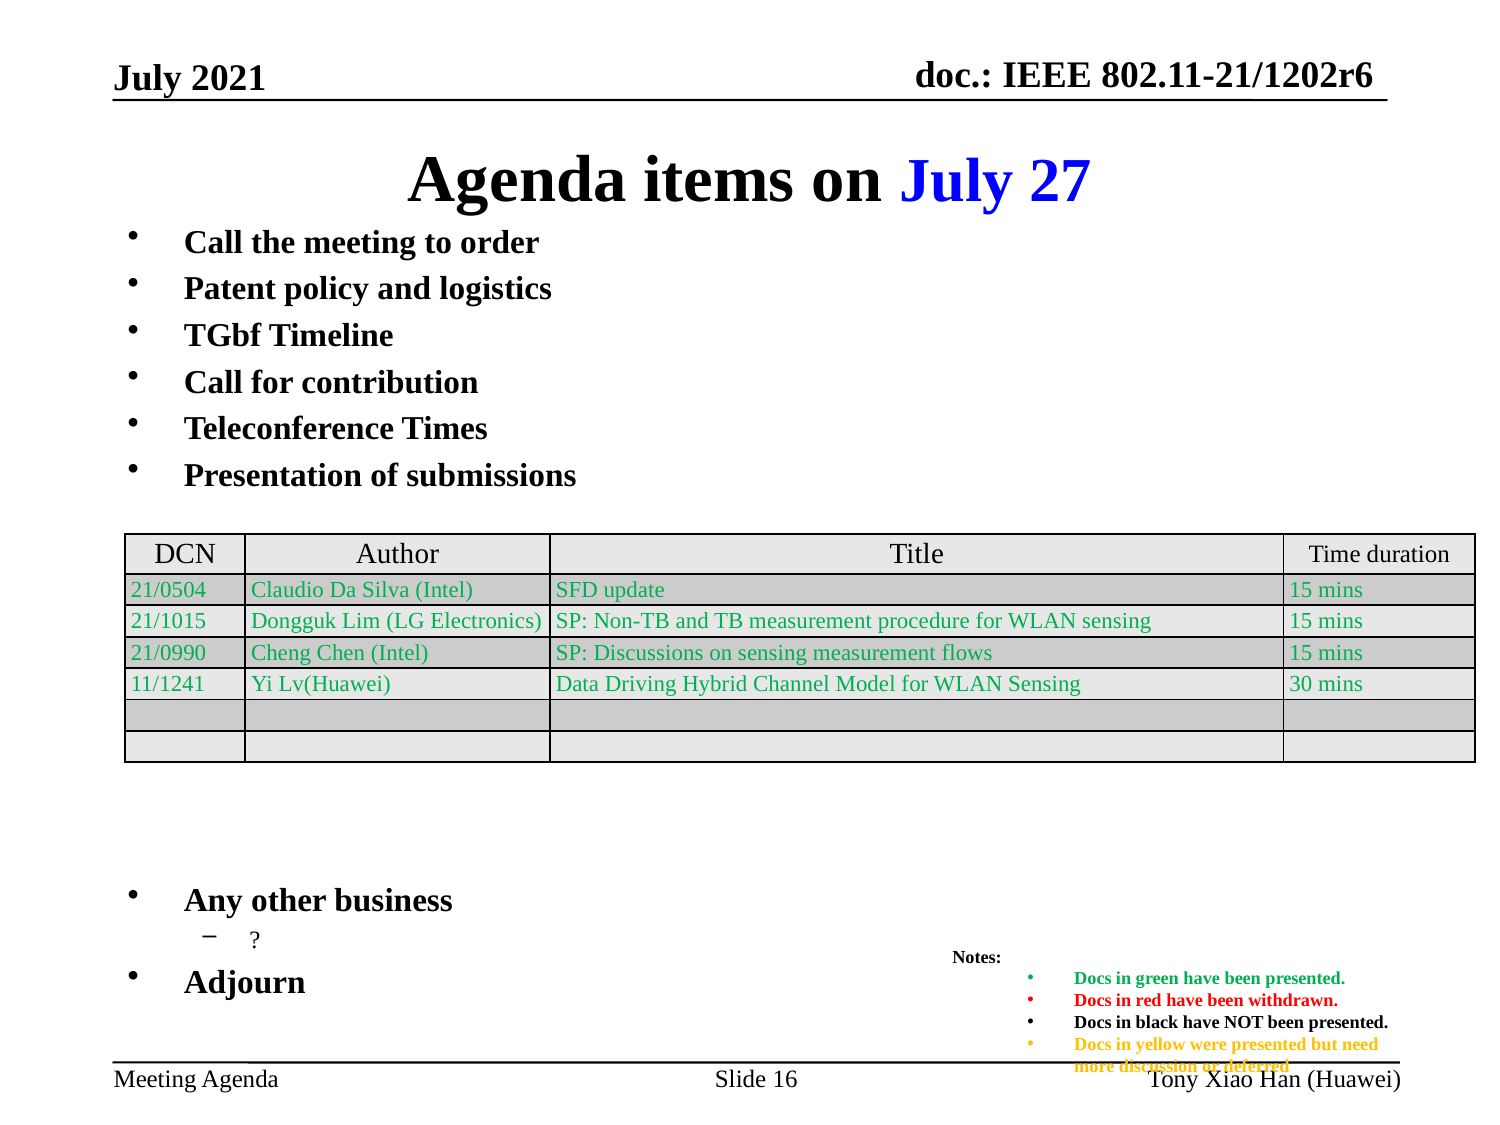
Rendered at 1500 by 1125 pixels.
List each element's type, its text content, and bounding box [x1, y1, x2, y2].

table_header DCN [126, 535, 244, 573]
table_cell 11/1241 [126, 669, 244, 699]
table_header Time duration [1284, 535, 1474, 573]
table_cell SP: Discussions on sensing measurement flows [551, 638, 1283, 667]
table_cell Data Driving Hybrid Channel Model for WLAN Sensing [551, 669, 1283, 699]
table_cell Claudio Da Silva (Intel) [246, 575, 549, 604]
table_cell [126, 732, 244, 761]
table_cell 15 mins [1284, 606, 1474, 636]
table_cell [551, 700, 1283, 730]
table_cell 21/1015 [126, 606, 244, 636]
table_cell [551, 732, 1283, 761]
table_cell SP: Non-TB and TB measurement procedure for WLAN sensing [551, 606, 1283, 636]
table_cell 21/0504 [126, 575, 244, 604]
table_cell [126, 700, 244, 730]
table_cell 15 mins [1284, 575, 1474, 604]
table_cell 21/0990 [126, 638, 244, 667]
table_cell [1284, 700, 1474, 730]
table_header Title [551, 535, 1283, 573]
table_header Author [246, 535, 549, 573]
table_cell [1284, 732, 1474, 761]
footer Tony Xiao Han (Huawei) [999, 1088, 1402, 1093]
text_box Call the meeting to order Patent policy and logistics TGbf Timeline Call for contribution Teleconference Times Presentation of submissions Any other business ? Adjourn [112, 212, 1450, 1058]
table_cell Cheng Chen (Intel) [246, 638, 549, 667]
table_cell SFD update [551, 575, 1283, 604]
slide_number Slide 16 [712, 1061, 800, 1093]
table_cell Yi Lv(Huawei) [246, 669, 549, 699]
table_cell [246, 732, 549, 761]
table_cell Dongguk Lim (LG Electronics) [246, 606, 549, 636]
text_box Agenda items on July 27 [112, 87, 1388, 212]
table_cell 30 mins [1284, 669, 1474, 699]
table_cell [246, 700, 549, 730]
text_box Notes: Docs in green have been presented. Docs in red have been withdrawn. Docs in black have NOT been presented. Docs in yellow were presented but need more discussion or deferred [937, 937, 1425, 1088]
table_cell 15 mins [1284, 638, 1474, 667]
